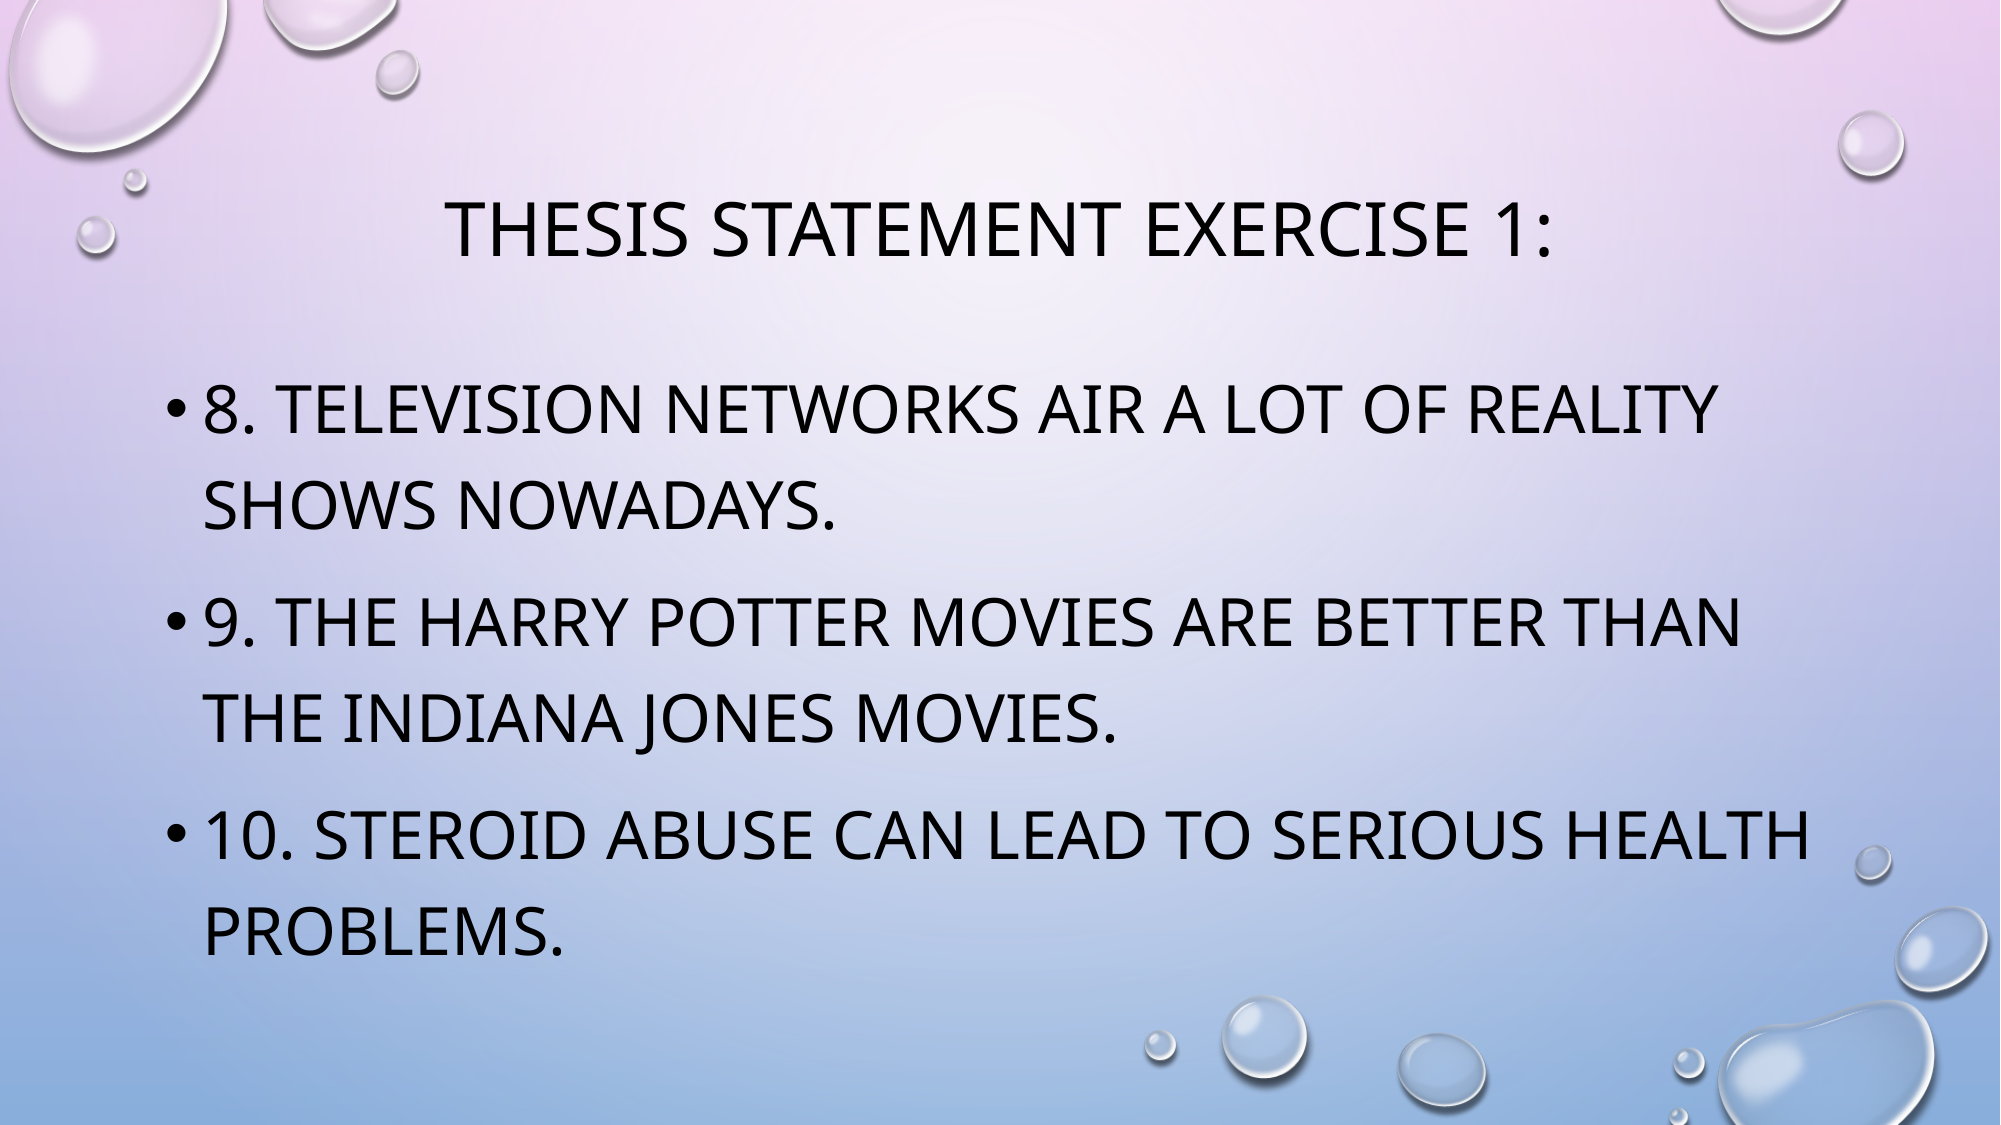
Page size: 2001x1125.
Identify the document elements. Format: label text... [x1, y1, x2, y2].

picture [0, 0, 2000, 1125]
list 8. Television networks air a lot of reality shows nowadays. 9. The Harry Potter movies are better than the Indiana Jones movies. 10. Steroid abuse can lead to serious health problems. [149, 343, 1849, 1019]
title Thesis Statement exercise 1: [149, 101, 1851, 364]
